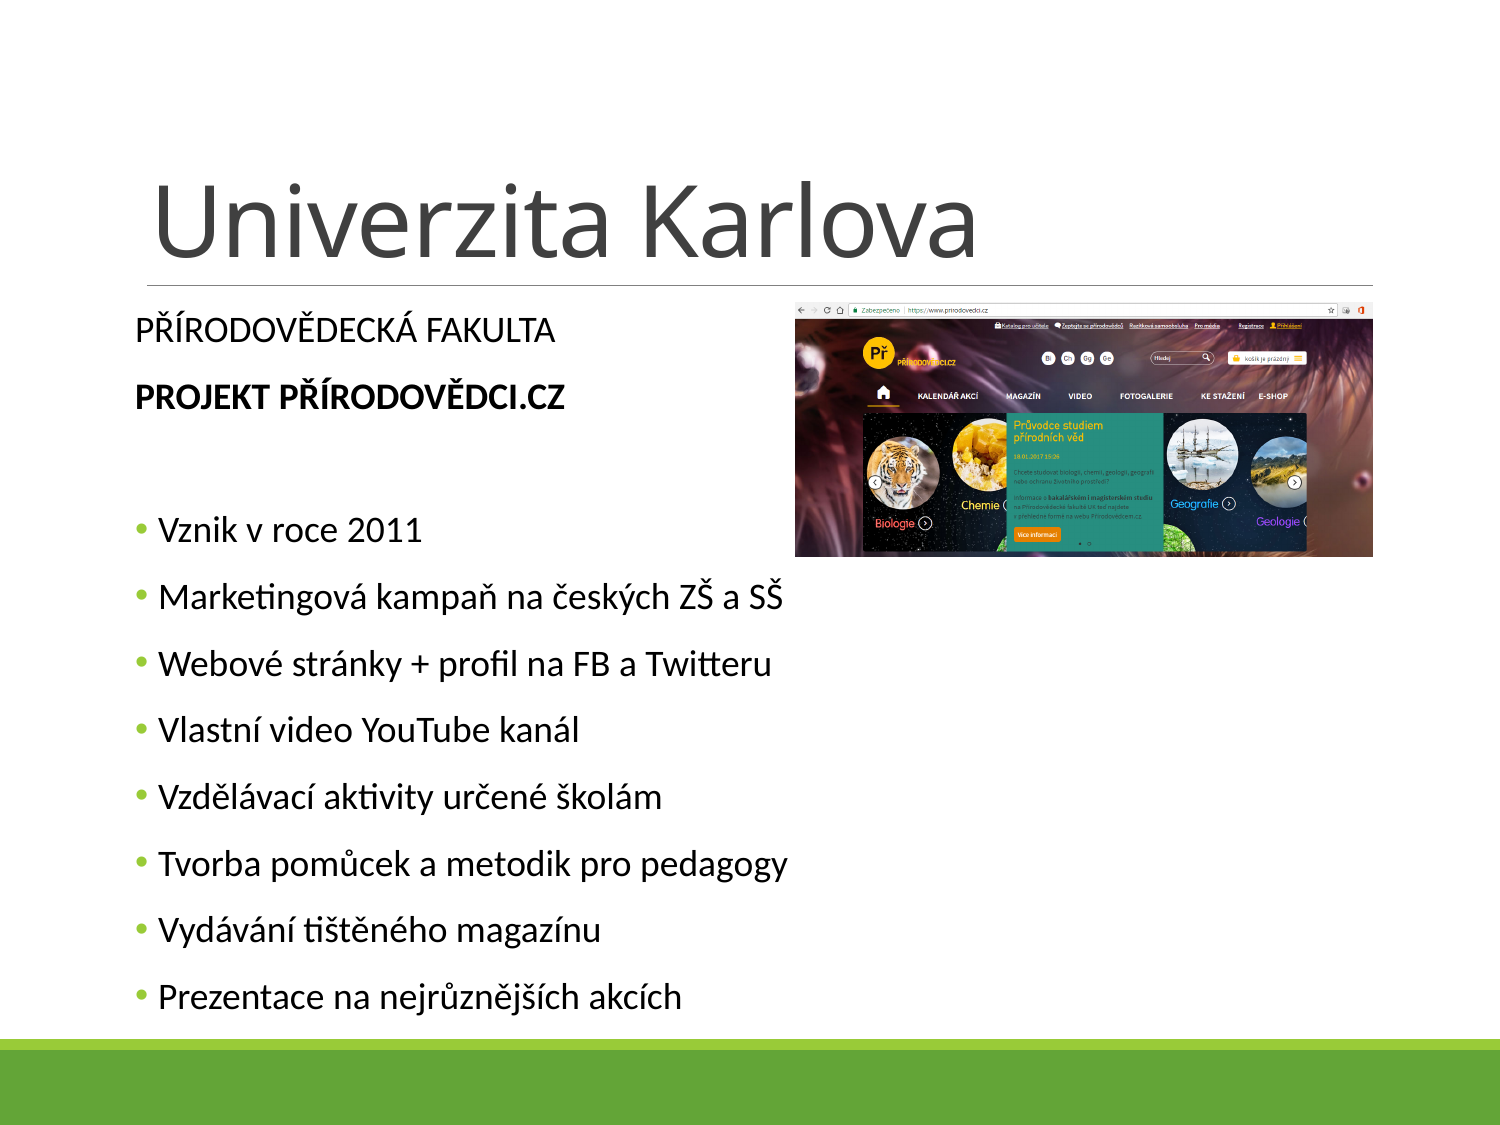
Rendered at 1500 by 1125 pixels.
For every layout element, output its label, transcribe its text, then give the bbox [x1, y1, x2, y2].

list PŘÍRODOVĚDECKÁ FAKULTA PROJEKT PŘÍRODOVĚDCI.CZ Vznik v roce 2011 Marketingová kampaň na českých ZŠ a SŠ Webové stránky + profil na FB a Twitteru Vlastní video YouTube kanál Vzdělávací aktivity určené školám Tvorba pomůcek a metodik pro pedagogy Vydávání tištěného magazínu Prezentace na nejrůznějších akcích [135, 302, 1373, 1030]
title Univerzita Karlova [135, 47, 1373, 285]
picture [794, 302, 1373, 558]
